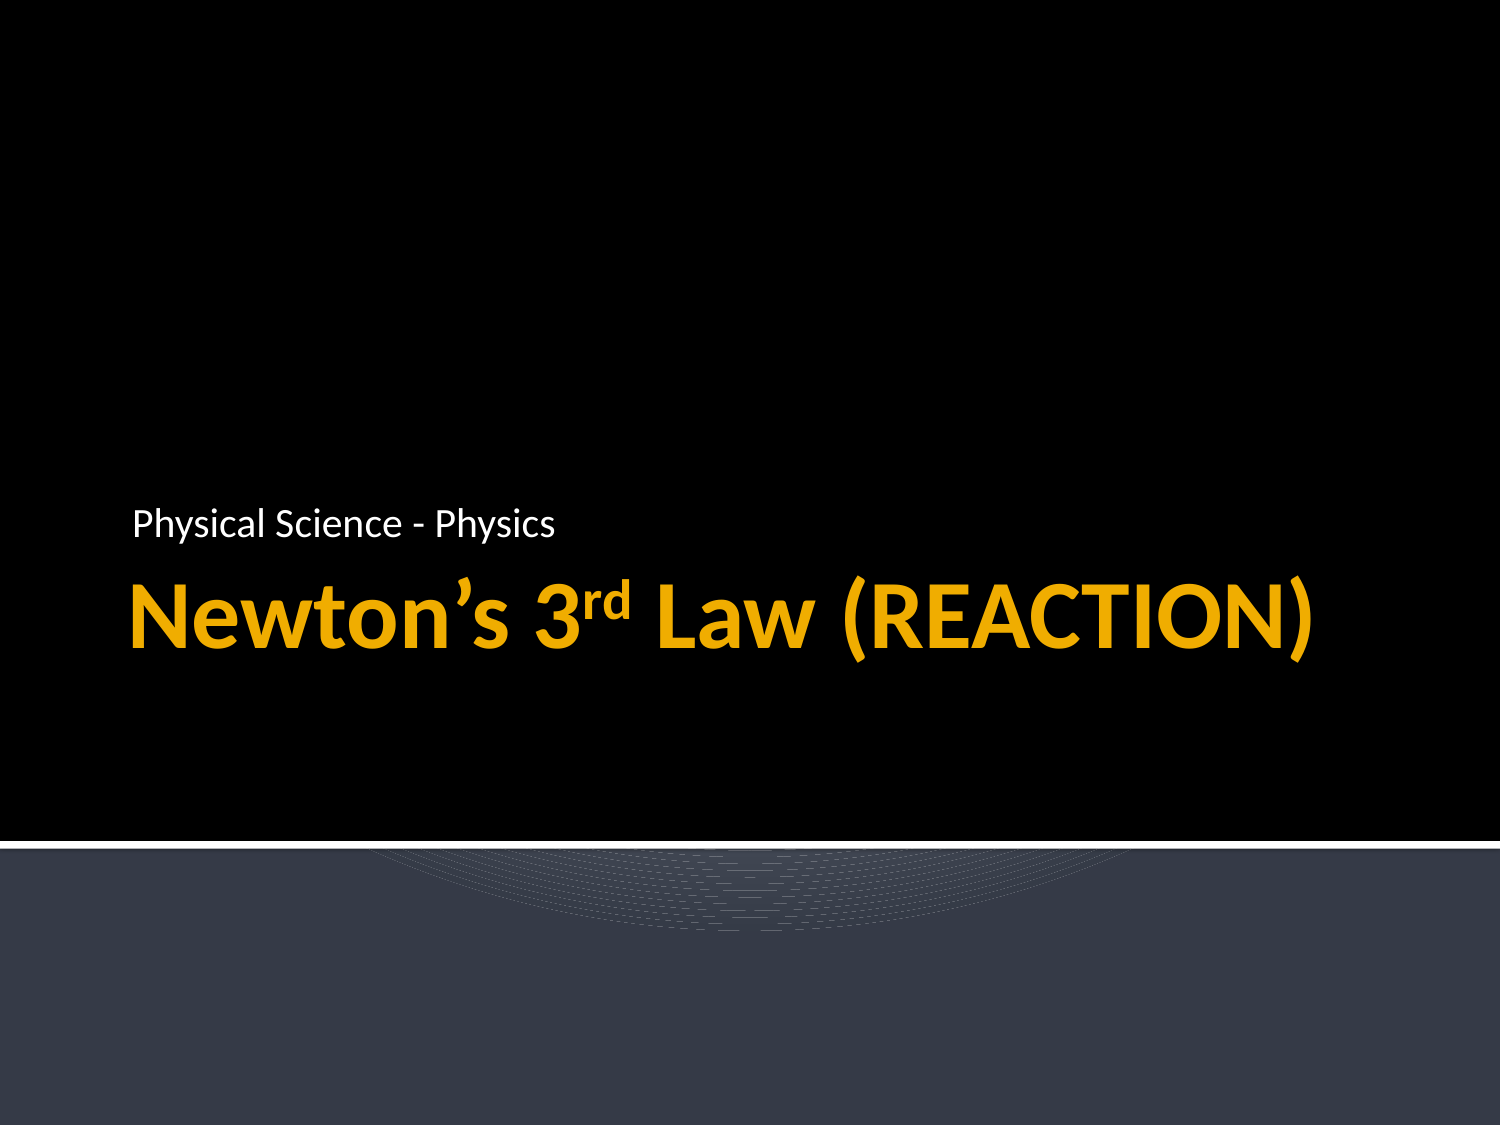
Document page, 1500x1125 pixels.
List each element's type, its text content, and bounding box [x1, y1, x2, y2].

title Newton’s 3rd Law (REACTION) [112, 550, 1438, 825]
subtitle Physical Science - Physics [112, 299, 1438, 546]
